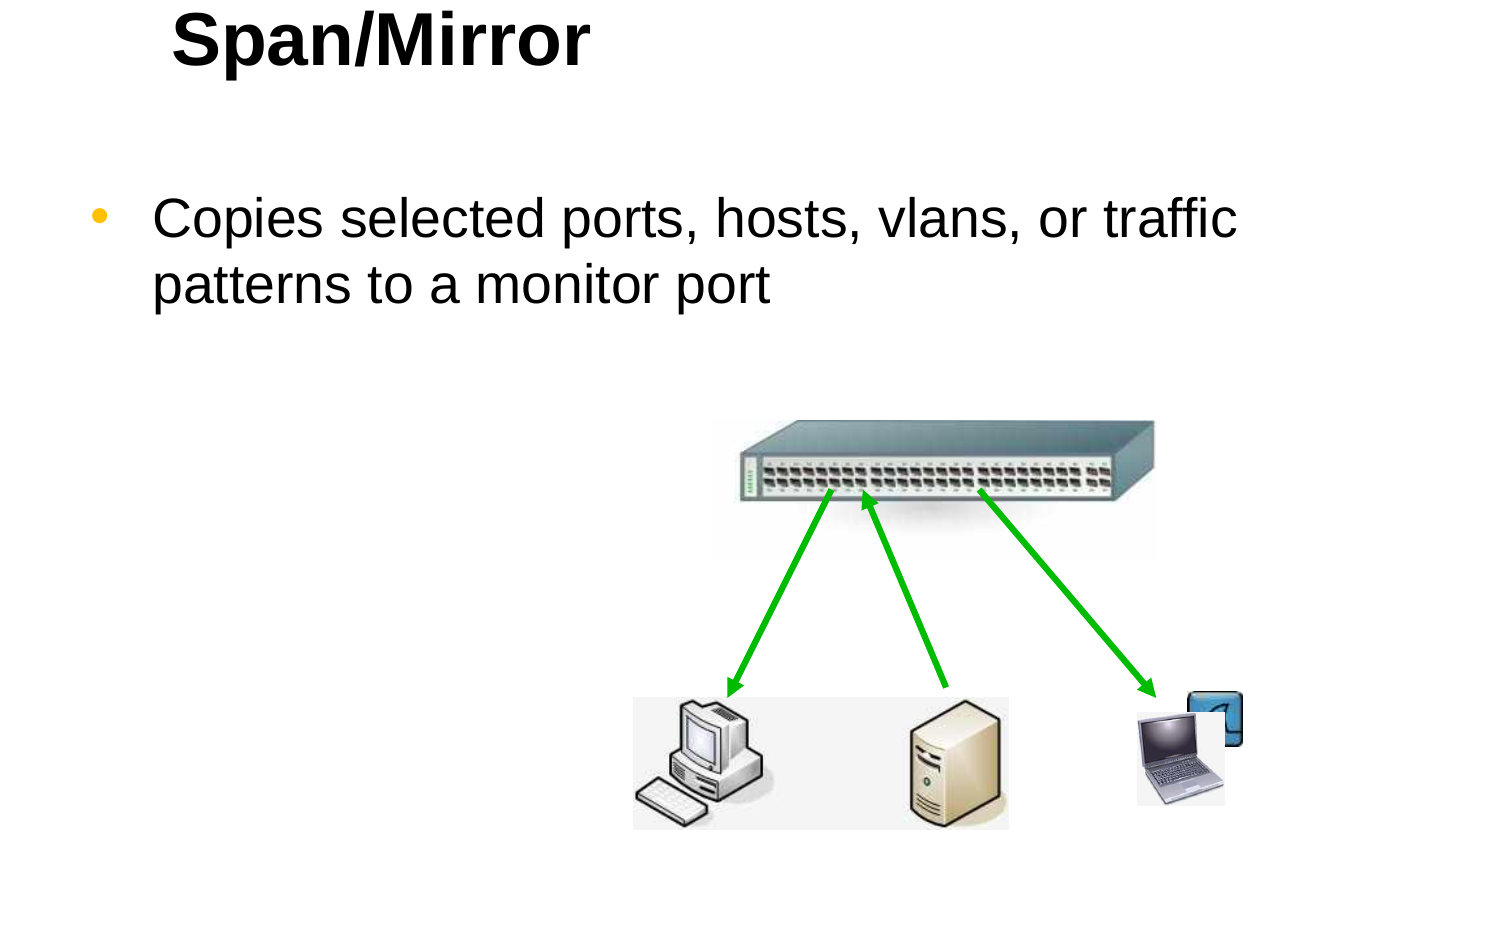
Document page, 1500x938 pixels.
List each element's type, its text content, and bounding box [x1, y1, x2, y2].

picture [713, 420, 1157, 559]
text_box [633, 697, 1010, 830]
list Copies selected ports, hosts, vlans, or traffic patterns to a monitor port [75, 166, 1438, 838]
picture [1137, 691, 1243, 807]
text_box [727, 567, 793, 696]
text_box [1044, 567, 1157, 698]
title Getting in the path: Span/Mirror [156, 22, 1081, 96]
